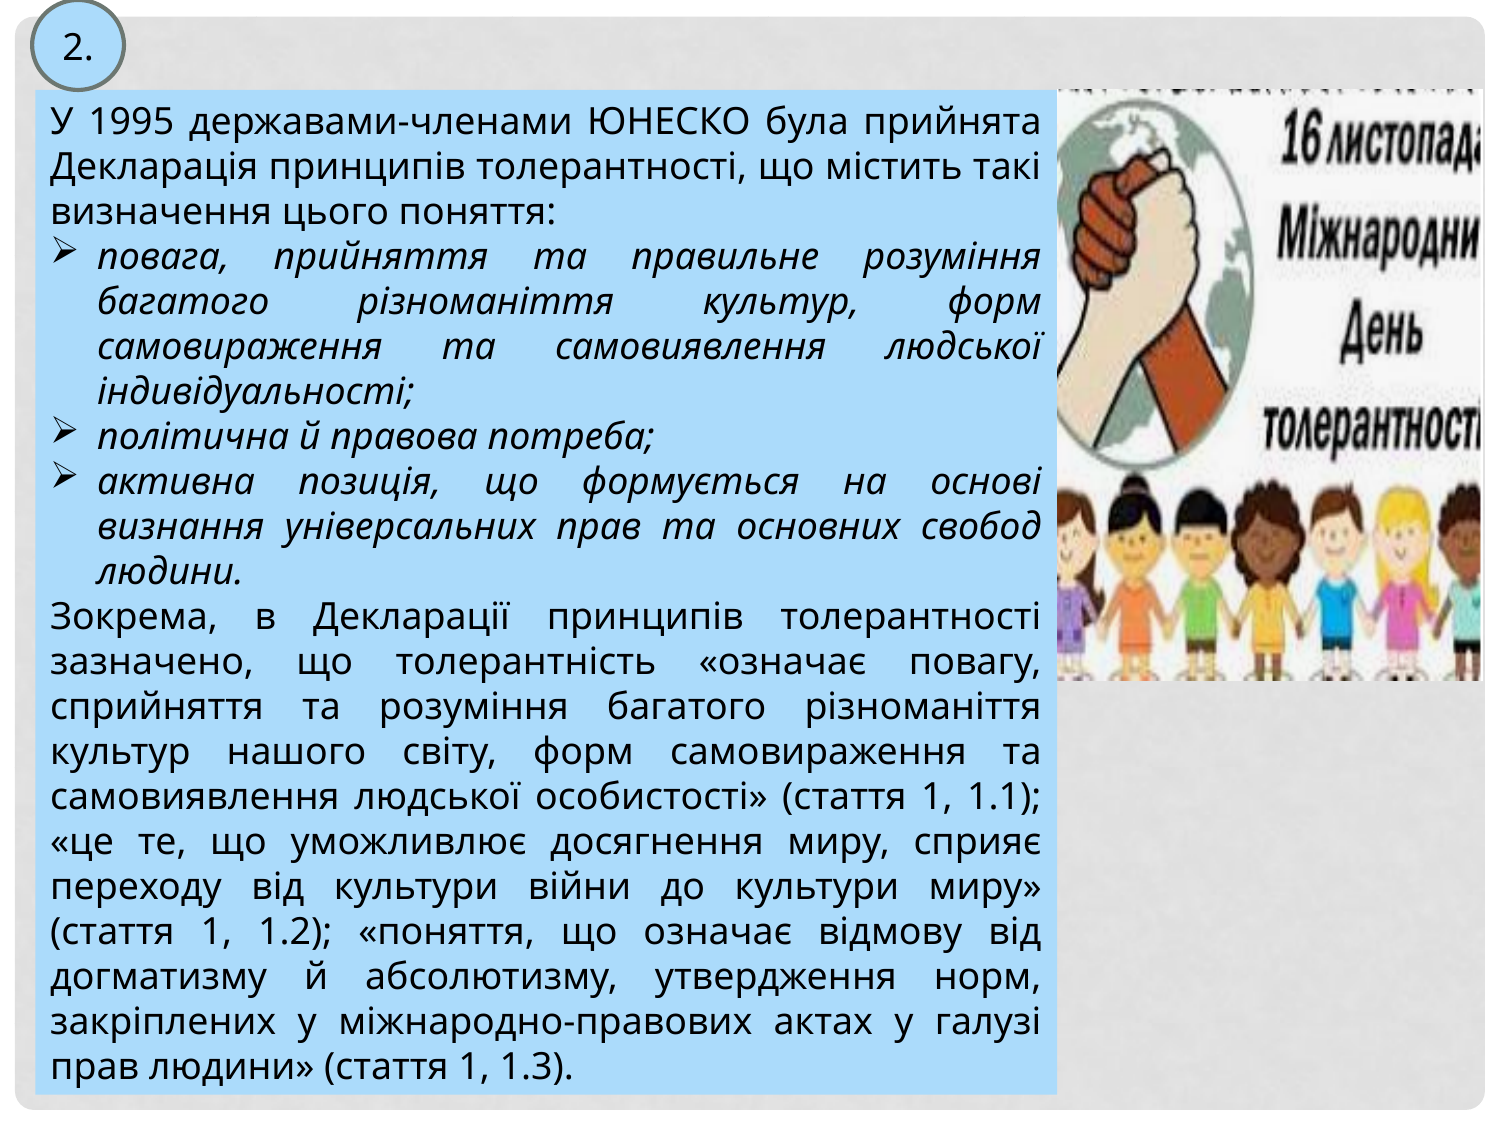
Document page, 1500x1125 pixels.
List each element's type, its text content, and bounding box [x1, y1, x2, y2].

picture [1056, 89, 1483, 681]
text_box 2. [30, 0, 127, 93]
text_box У 1995 державами-членами ЮНЕСКО була прийнята Декларація принципів толерантності, що містить такі визначення цього поняття: повага, прийняття та правильне розуміння багатого різноманіття культур, форм самовираження та самовиявлення людської індивідуальності; політична й правова потреба; активна позиція, що формується на основі визнання універсальних прав та основних свобод людини. Зокрема, в Декларації принципів толерантності зазначено, що толерантність «означає повагу, сприйняття та розуміння багатого різноманіття культур нашого світу, форм самовираження та самовиявлення людської особистості» (стаття 1, 1.1); «це те, що уможливлює досягнення миру, сприяє переходу від культури війни до культури миру» (стаття 1, 1.2); «поняття, що означає відмову від догматизму й абсолютизму, утвердження норм, закріплених у міжнародно-правових актах у галузі прав людини» (стаття 1, 1.3). [35, 89, 1058, 1095]
